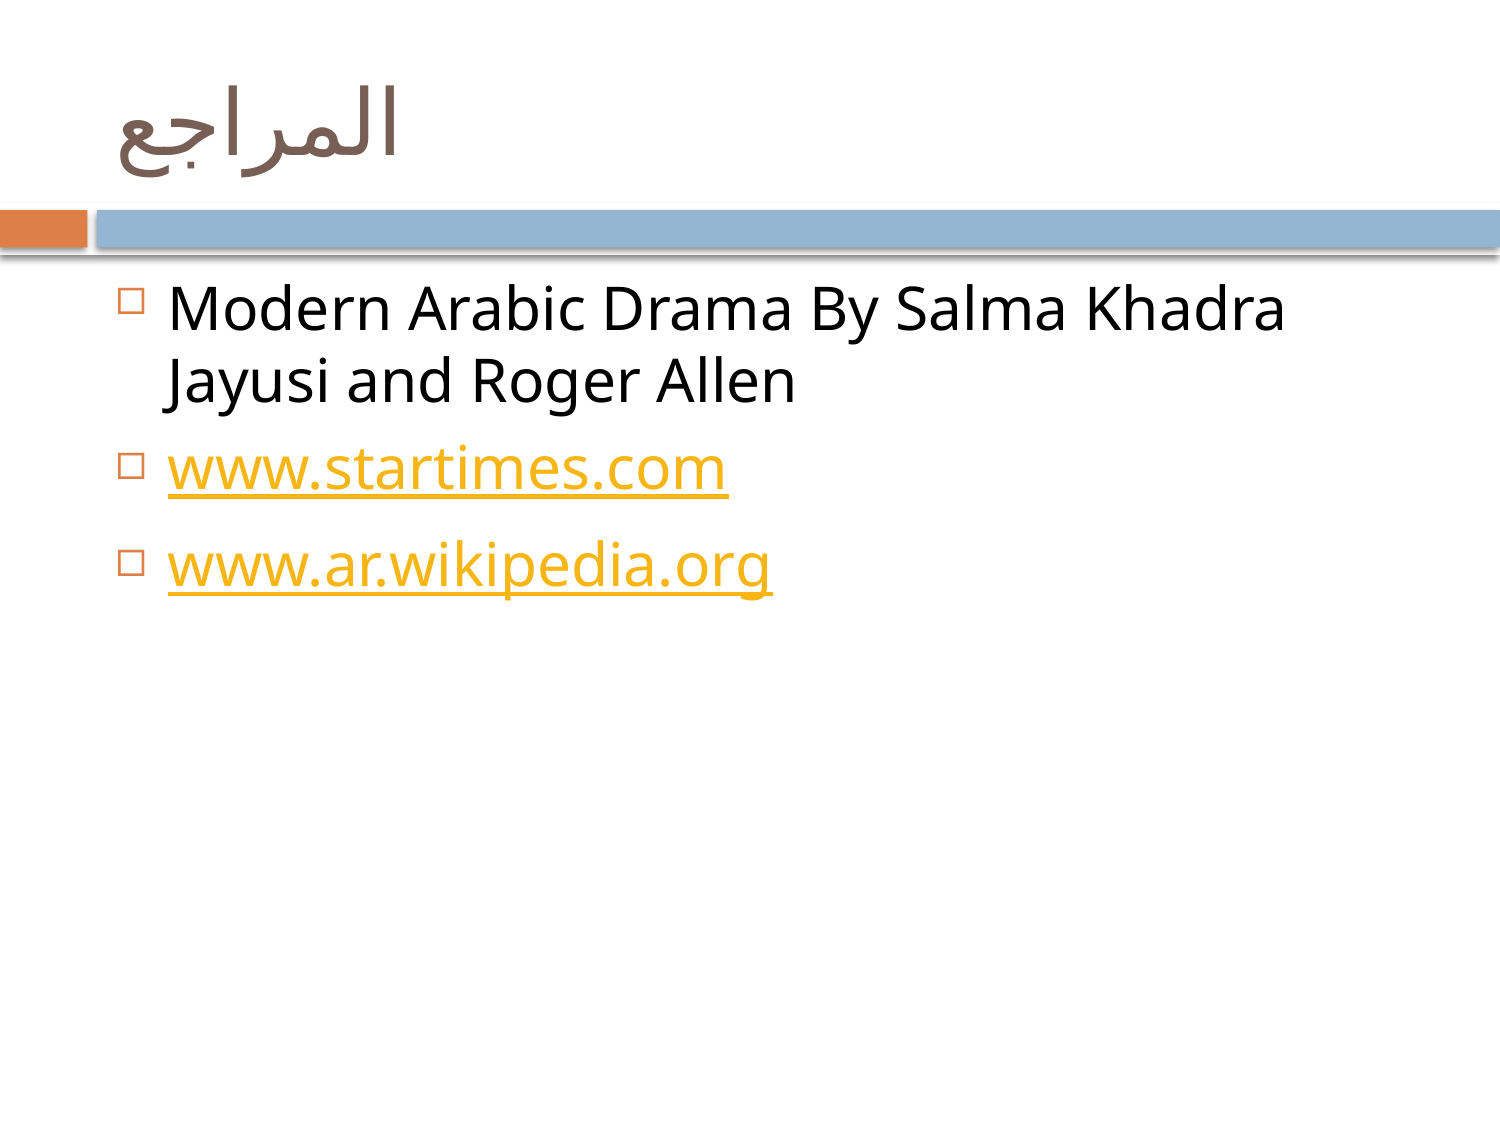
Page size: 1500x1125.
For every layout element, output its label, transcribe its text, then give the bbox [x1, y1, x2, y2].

list Modern Arabic Drama By Salma Khadra Jayusi and Roger Allen www.startimes.com www.ar.wikipedia.org [100, 262, 1438, 1000]
title المراجع [100, 37, 1438, 200]
